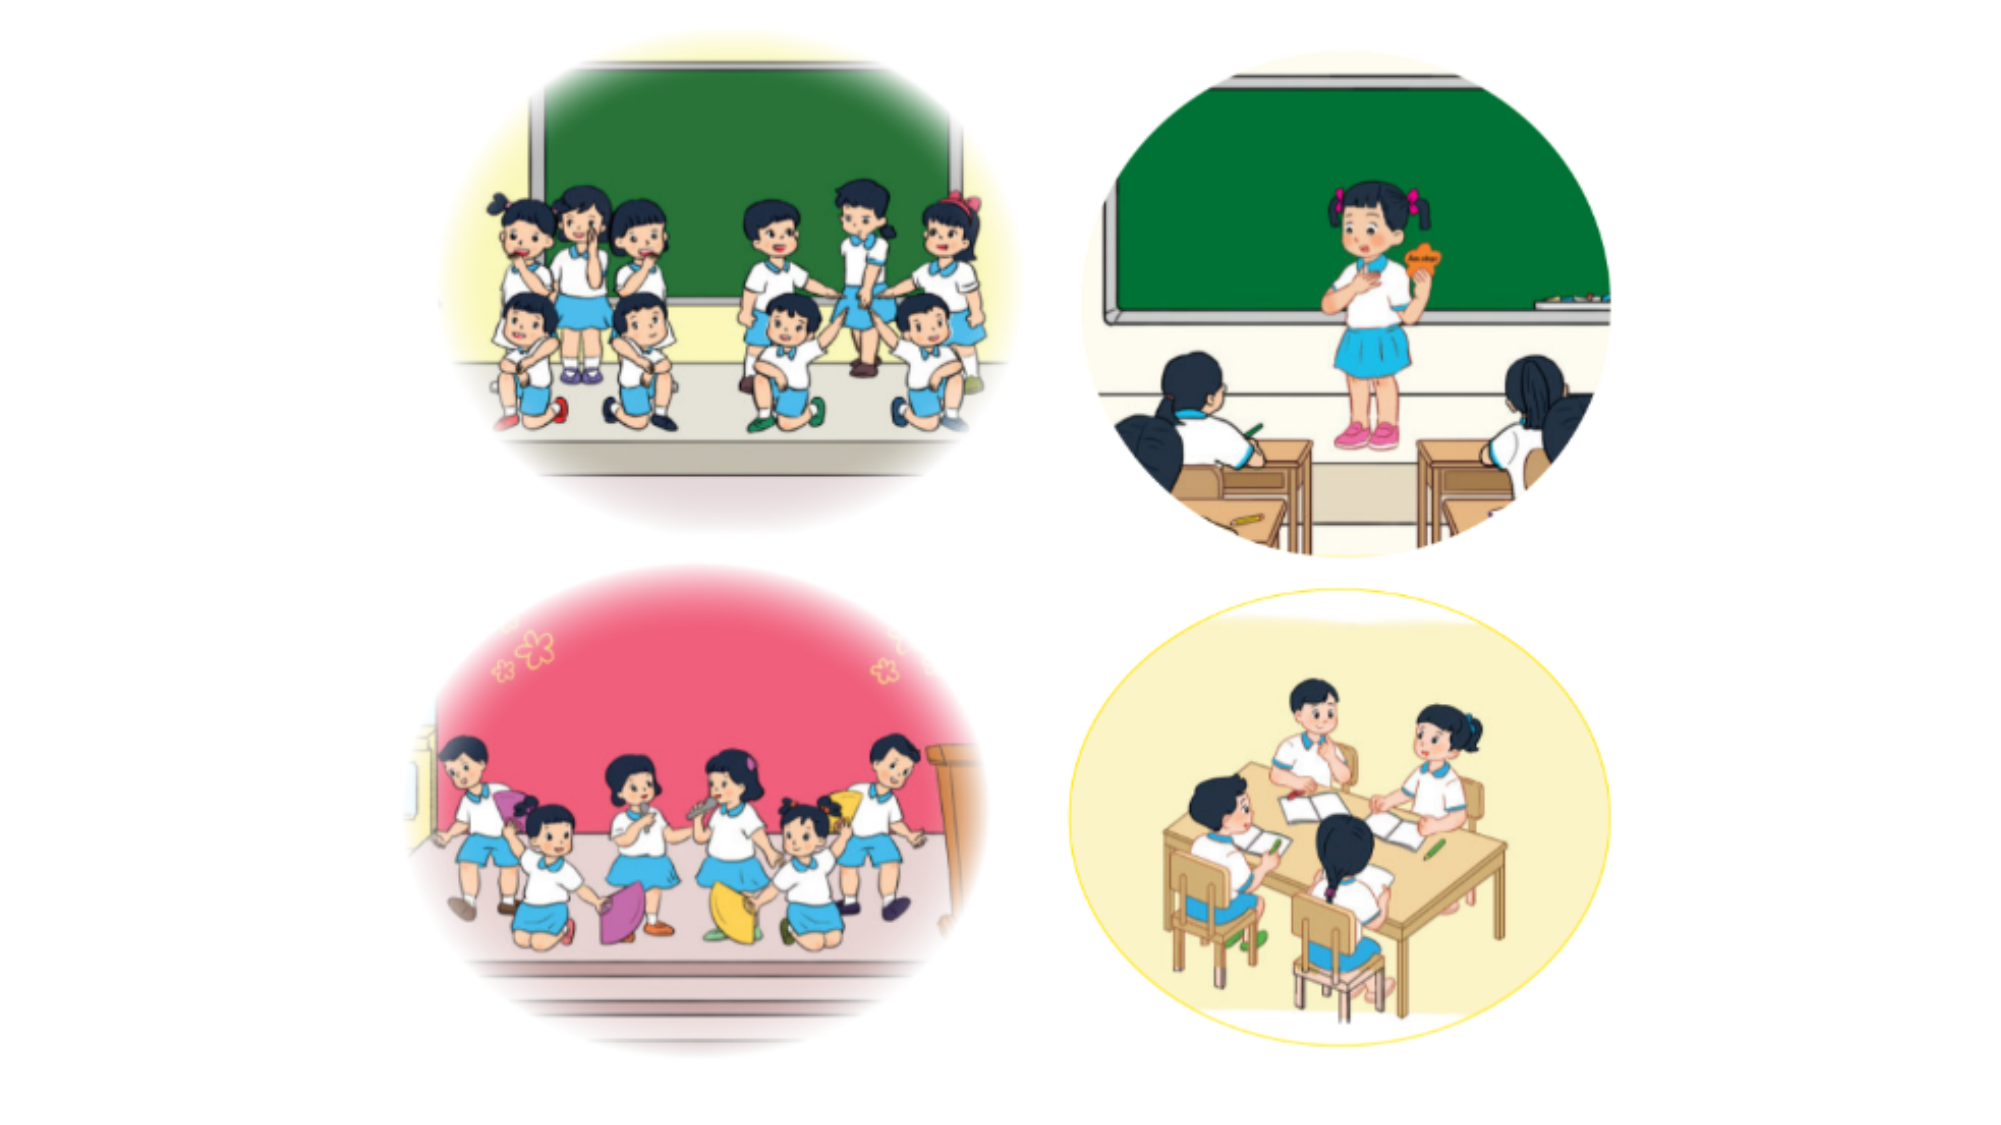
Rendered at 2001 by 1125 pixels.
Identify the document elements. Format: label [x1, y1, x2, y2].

picture [400, 29, 1701, 1096]
